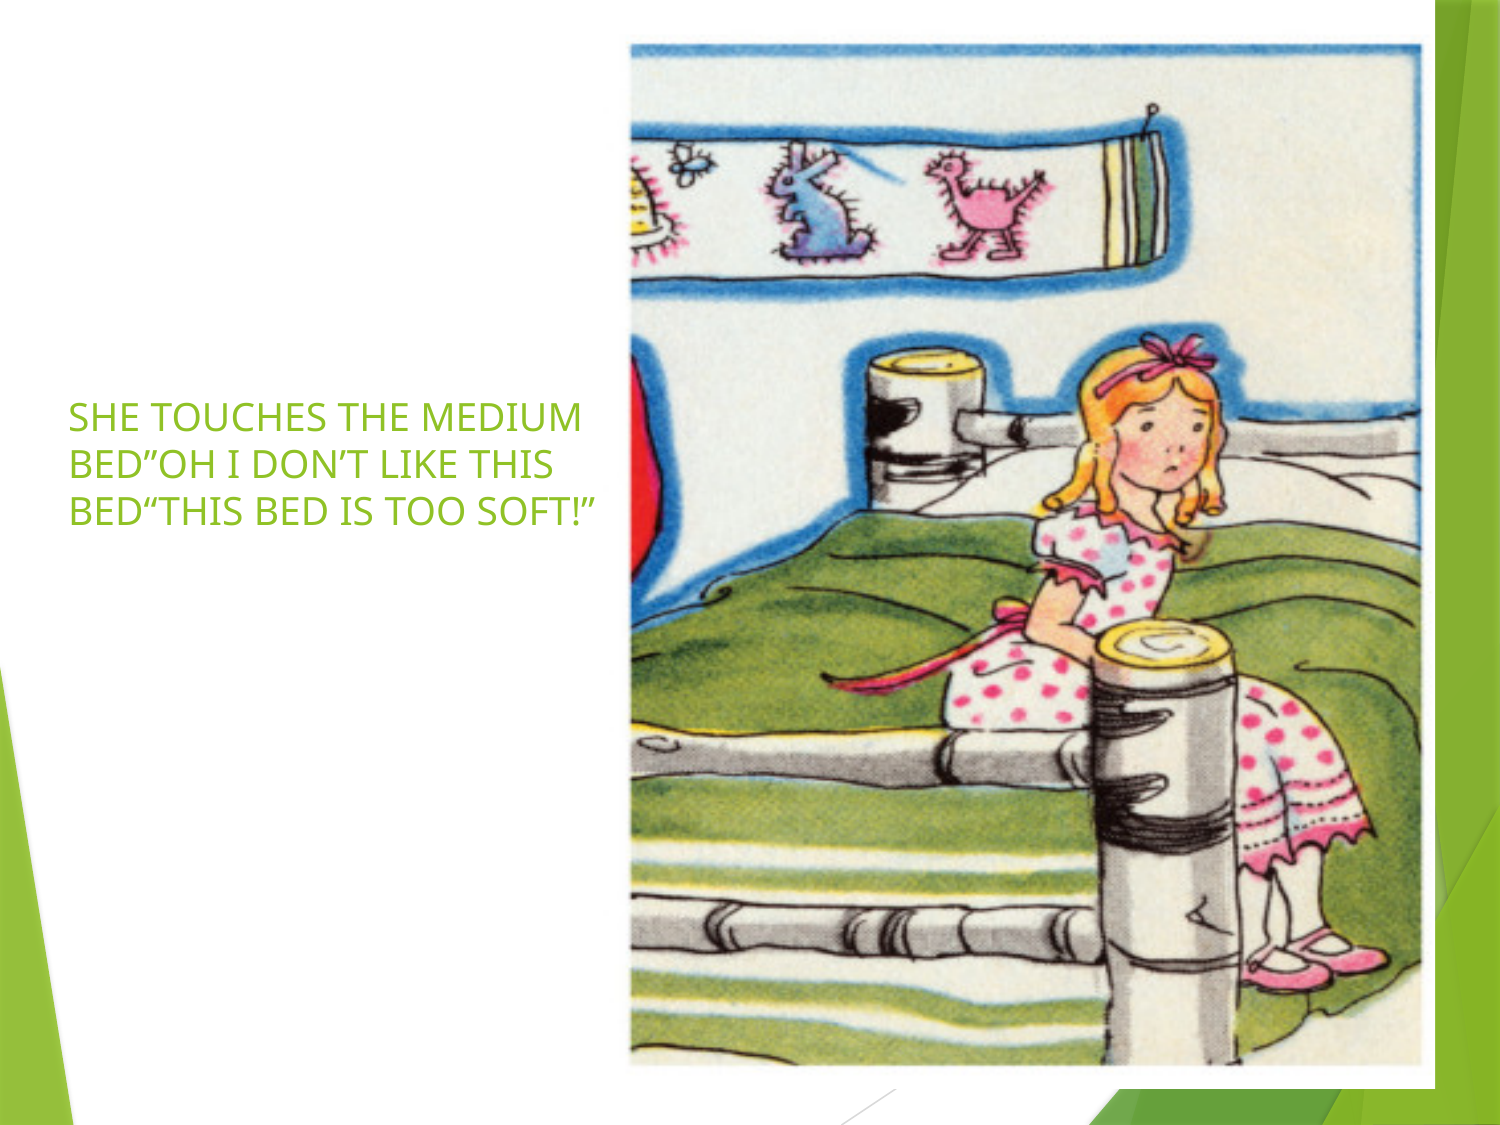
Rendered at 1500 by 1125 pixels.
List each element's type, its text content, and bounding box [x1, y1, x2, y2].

picture [595, 0, 1436, 1090]
title SHE TOUCHES THE MEDIUM BED”OH I DON’T LIKE THIS BED“THIS BED IS TOO SOFT!” [53, 385, 590, 573]
